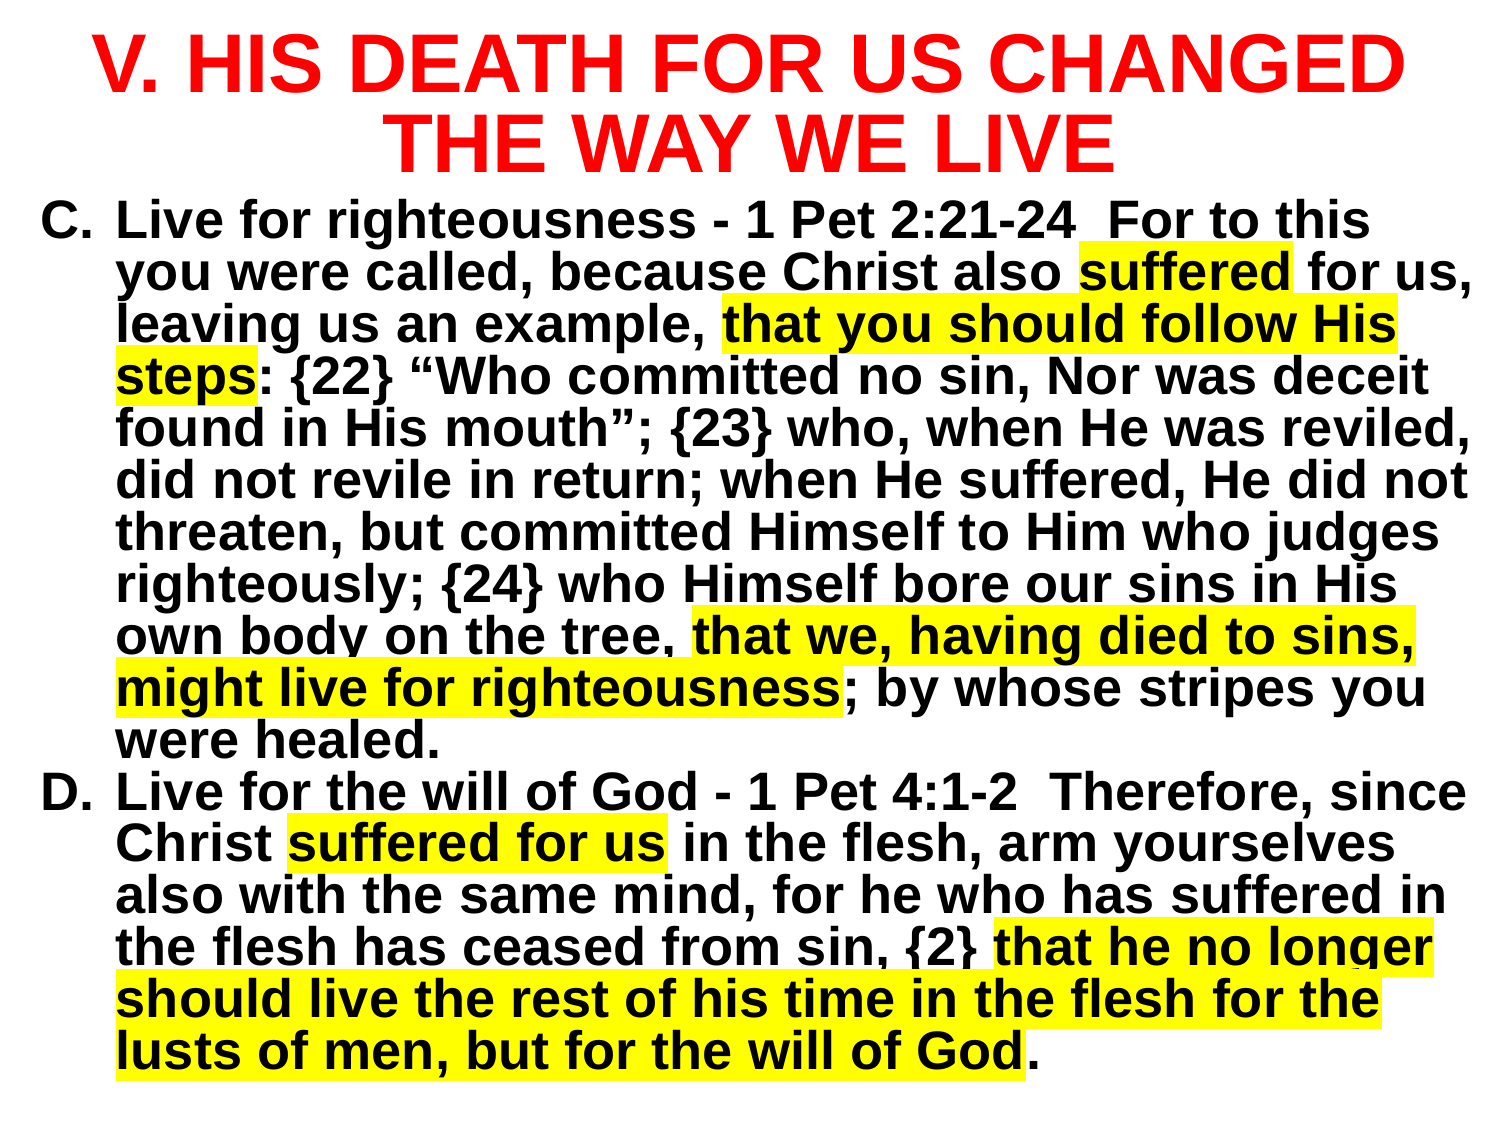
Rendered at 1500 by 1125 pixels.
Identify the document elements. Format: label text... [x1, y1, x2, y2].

list Live for righteousness - 1 Pet 2:21-24 For to this you were called, because Christ also suffered for us, leaving us an example, that you should follow His steps: {22} “Who committed no sin, Nor was deceit found in His mouth”; {23} who, when He was reviled, did not revile in return; when He suffered, He did not threaten, but committed Himself to Him who judges righteously; {24} who Himself bore our sins in His own body on the tree, that we, having died to sins, might live for righteousness; by whose stripes you were healed. Live for the will of God - 1 Pet 4:1-2 Therefore, since Christ suffered for us in the flesh, arm yourselves also with the same mind, for he who has suffered in the flesh has ceased from sin, {2} that he no longer should live the rest of his time in the flesh for the lusts of men, but for the will of God. [25, 189, 1500, 1125]
title V. HIS DEATH FOR US CHANGED THE WAY WE LIVE [0, 0, 1500, 218]
